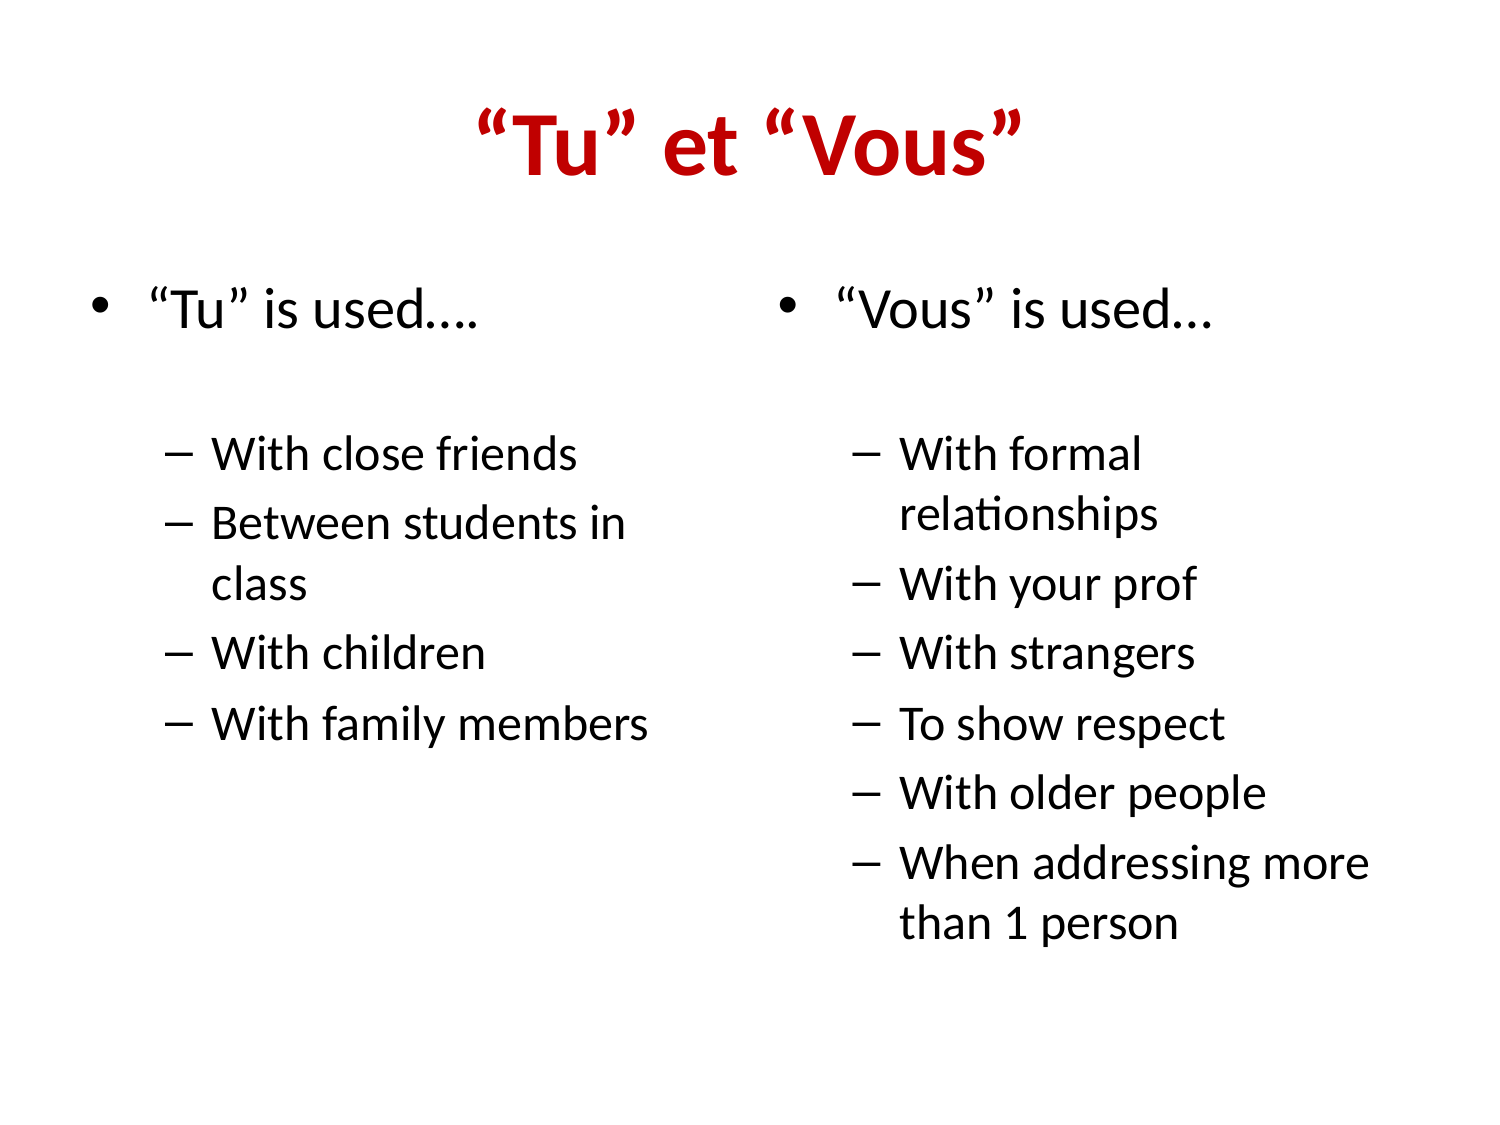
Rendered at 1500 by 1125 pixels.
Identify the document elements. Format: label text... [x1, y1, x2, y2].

list “Vous” is used… With formal relationships With your prof With strangers To show respect With older people When addressing more than 1 person [762, 262, 1425, 1005]
title “Tu” et “Vous” [75, 45, 1425, 233]
list “Tu” is used…. With close friends Between students in class With children With family members [75, 262, 738, 1005]
